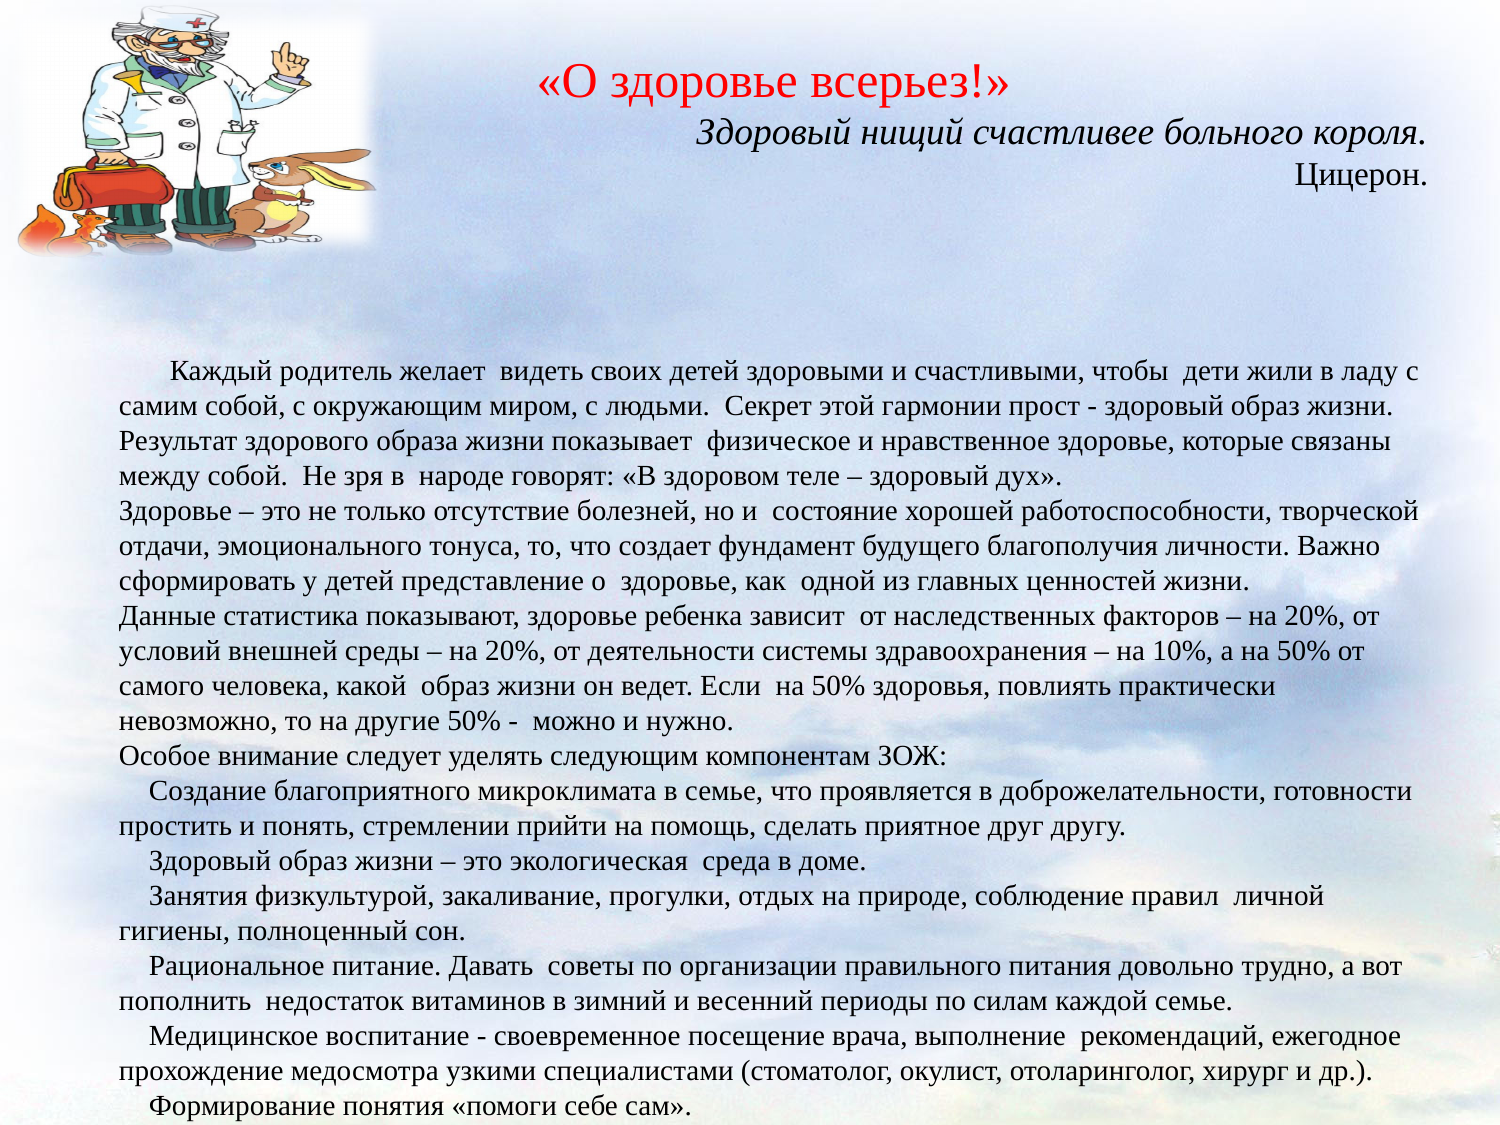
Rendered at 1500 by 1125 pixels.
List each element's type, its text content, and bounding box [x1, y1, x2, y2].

picture [0, 0, 1500, 1125]
text_box «О здоровье всерьез!» Здоровый нищий счастливее больного короля. Цицерон. Каждый родитель желает видеть своих детей здоровыми и счастливыми, чтобы дети жили в ладу с самим собой, с окружающим миром, с людьми. Секрет этой гармонии прост - здоровый образ жизни. Результат здорового образа жизни показывает физическое и нравственное здоровье, которые связаны между собой. Не зря в народе говорят: «В здоровом теле – здоровый дух». Здоровье – это не только отсутствие болезней, но и состояние хорошей работоспособности, творческой отдачи, эмоционального тонуса, то, что создает фундамент будущего благополучия личности. Важно сформировать у детей представление о здоровье, как одной из главных ценностей жизни. Данные статистика показывают, здоровье ребенка зависит от наследственных факторов – на 20%, от условий внешней среды – на 20%, от деятельности системы здравоохранения – на 10%, а на 50% от самого человека, какой образ жизни он ведет. Если на 50% здоровья, повлиять практически невозможно, то на другие 50% - можно и нужно. Особое внимание следует уделять следующим компонентам ЗОЖ:  Создание благоприятного микроклимата в семье, что проявляется в доброжелательности, готовности простить и понять, стремлении прийти на помощь, сделать приятное друг другу.  Здоровый образ жизни – это экологическая среда в доме.  Занятия физкультурой, закаливание, прогулки, отдых на природе, соблюдение правил личной гигиены, полноценный сон.  Рациональное питание. Давать советы по организации правильного питания довольно трудно, а вот пополнить недостаток витаминов в зимний и весенний периоды по силам каждой семье.  Медицинское воспитание - своевременное посещение врача, выполнение рекомендаций, ежегодное прохождение медосмотра узкими специалистами (стоматолог, окулист, отоларинголог, хирург и др.).  Формирование понятия «помоги себе сам».  Отказ от вредных привычек. Соблюдайте правила, и у Вас все будет здорово. Будьте здоровы! [104, 39, 1443, 1125]
